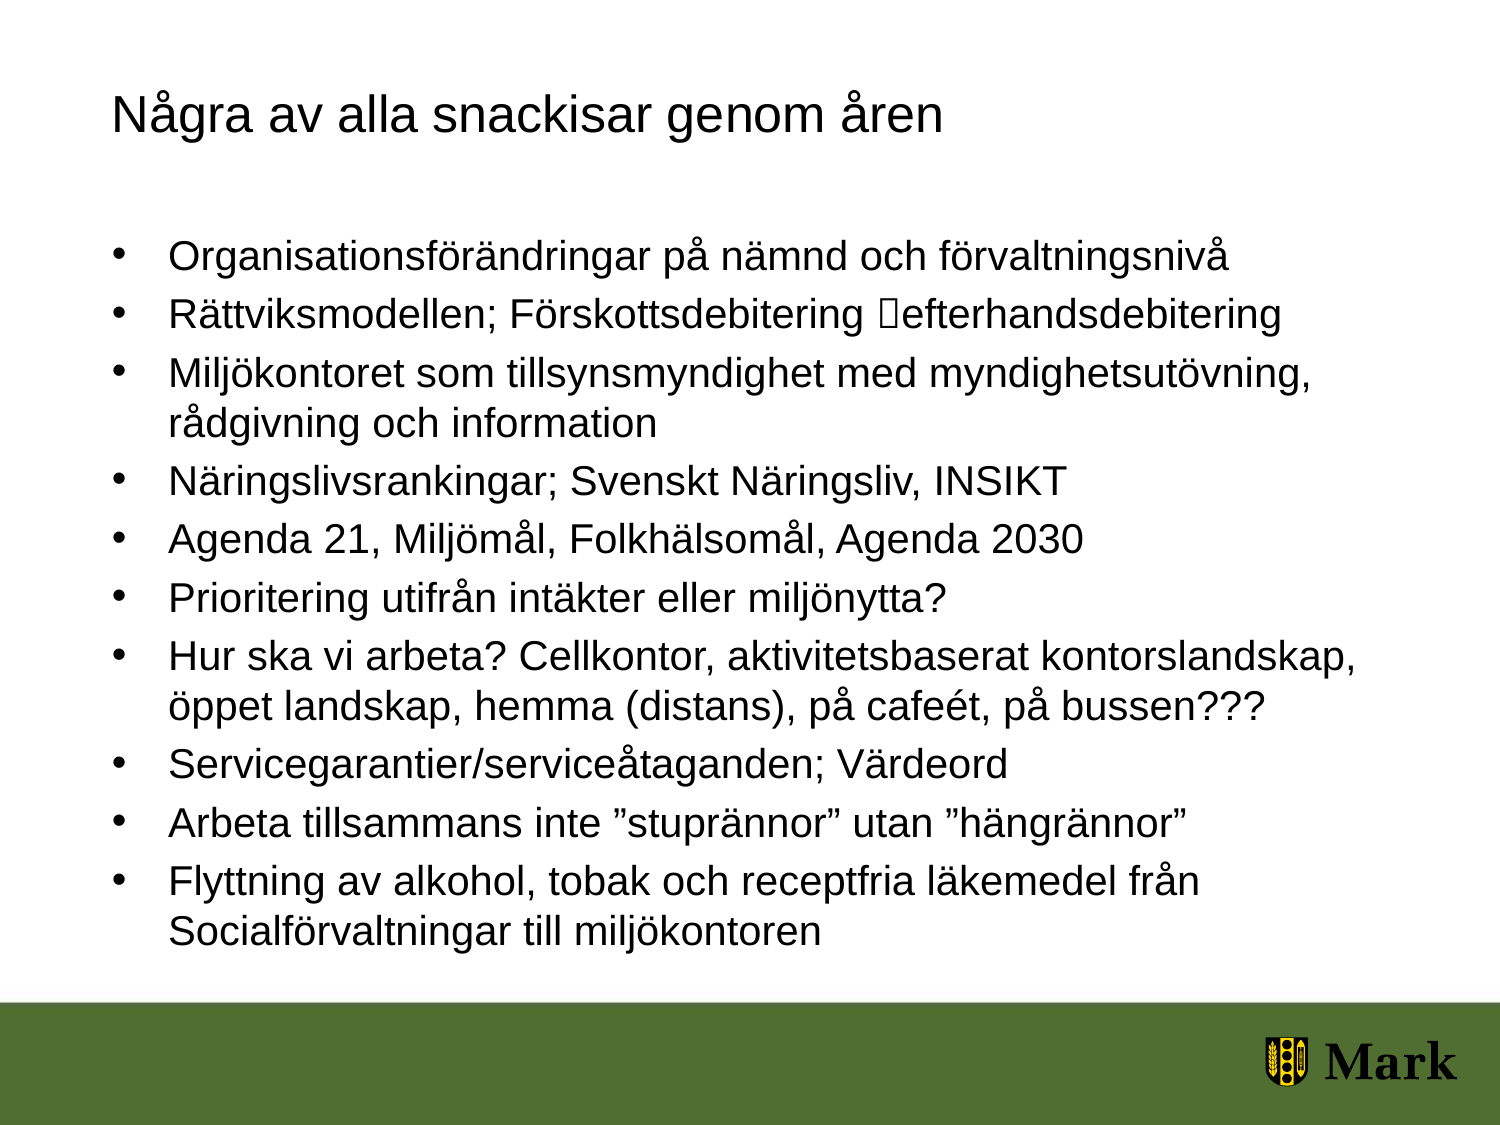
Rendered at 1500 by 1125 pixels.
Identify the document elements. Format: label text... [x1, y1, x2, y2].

list Några av alla snackisar genom åren [96, 72, 1374, 207]
picture [0, 0, 1500, 1125]
list Organisationsförändringar på nämnd och förvaltningsnivå Rättviksmodellen; Förskottsdebitering efterhandsdebitering Miljökontoret som tillsynsmyndighet med myndighetsutövning, rådgivning och information Näringslivsrankingar; Svenskt Näringsliv, INSIKT Agenda 21, Miljömål, Folkhälsomål, Agenda 2030 Prioritering utifrån intäkter eller miljönytta? Hur ska vi arbeta? Cellkontor, aktivitetsbaserat kontorslandskap, öppet landskap, hemma (distans), på cafeét, på bussen??? Servicegarantier/serviceåtaganden; Värdeord Arbeta tillsammans inte ”stuprännor” utan ”hängrännor” Flyttning av alkohol, tobak och receptfria läkemedel från Socialförvaltningar till miljökontoren ; [96, 221, 1374, 949]
